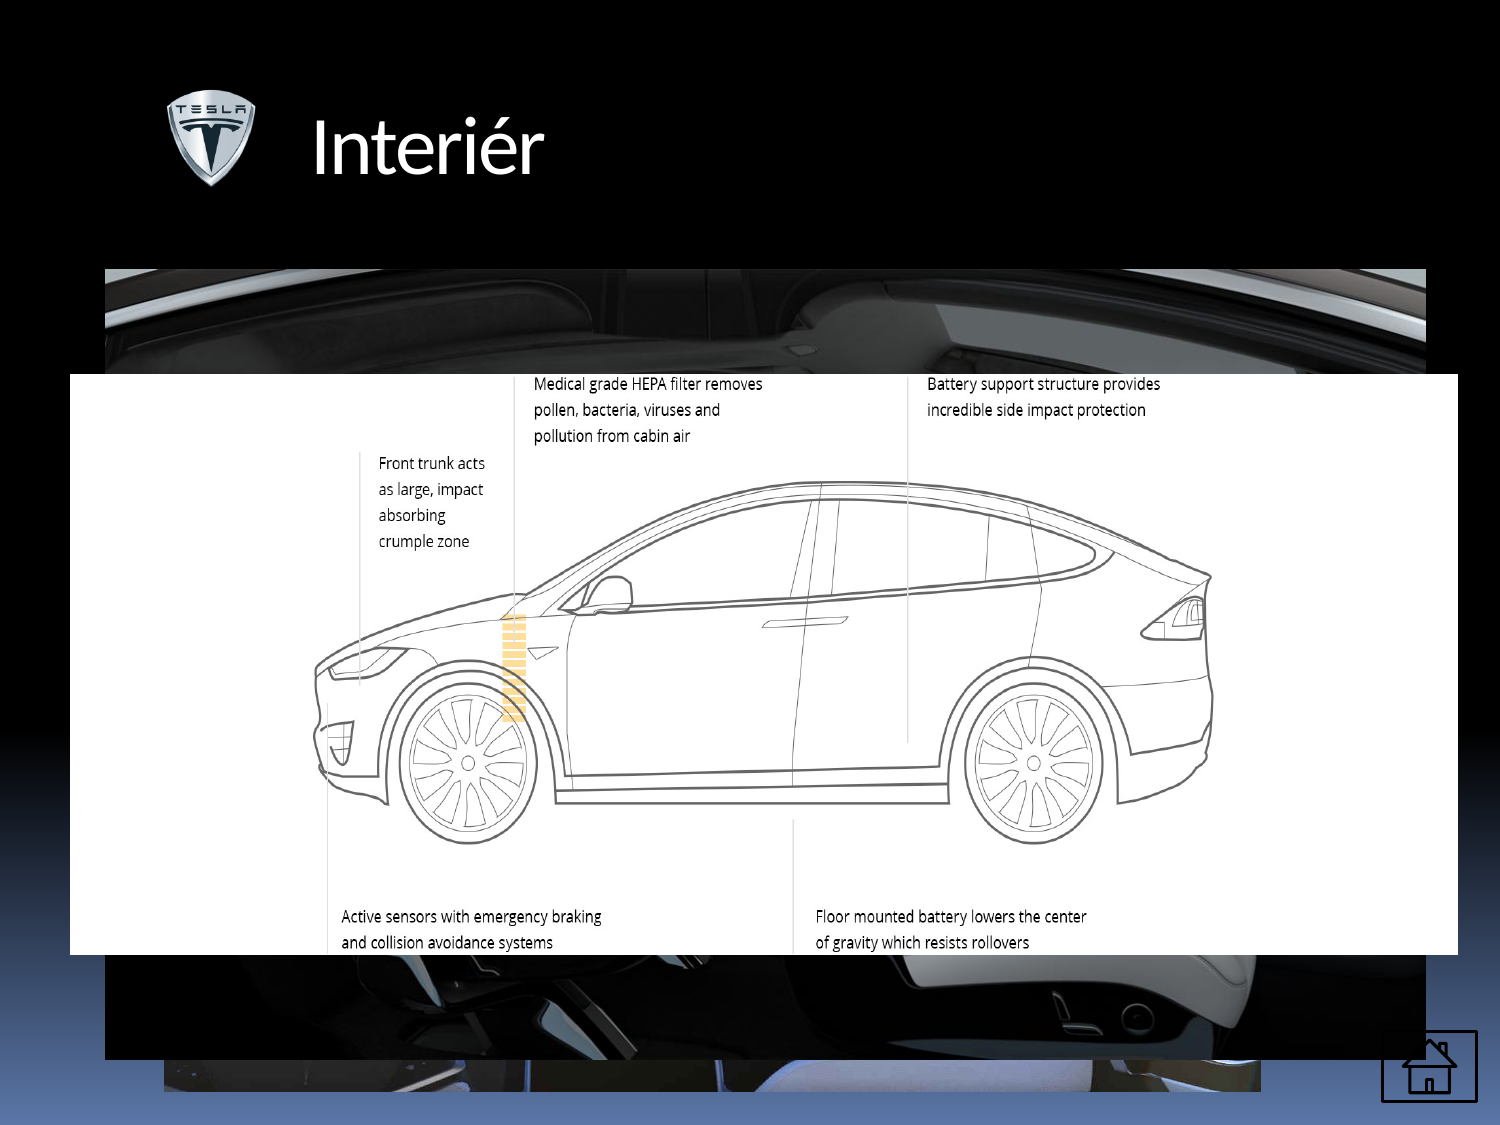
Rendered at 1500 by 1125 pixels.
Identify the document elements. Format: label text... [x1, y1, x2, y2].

text_box [1381, 1030, 1478, 1103]
picture [81, 46, 340, 231]
picture [104, 963, 1427, 1060]
picture [163, 1067, 1262, 1092]
picture [104, 268, 1427, 370]
title Interiér [349, 83, 1425, 234]
picture [69, 374, 1459, 955]
